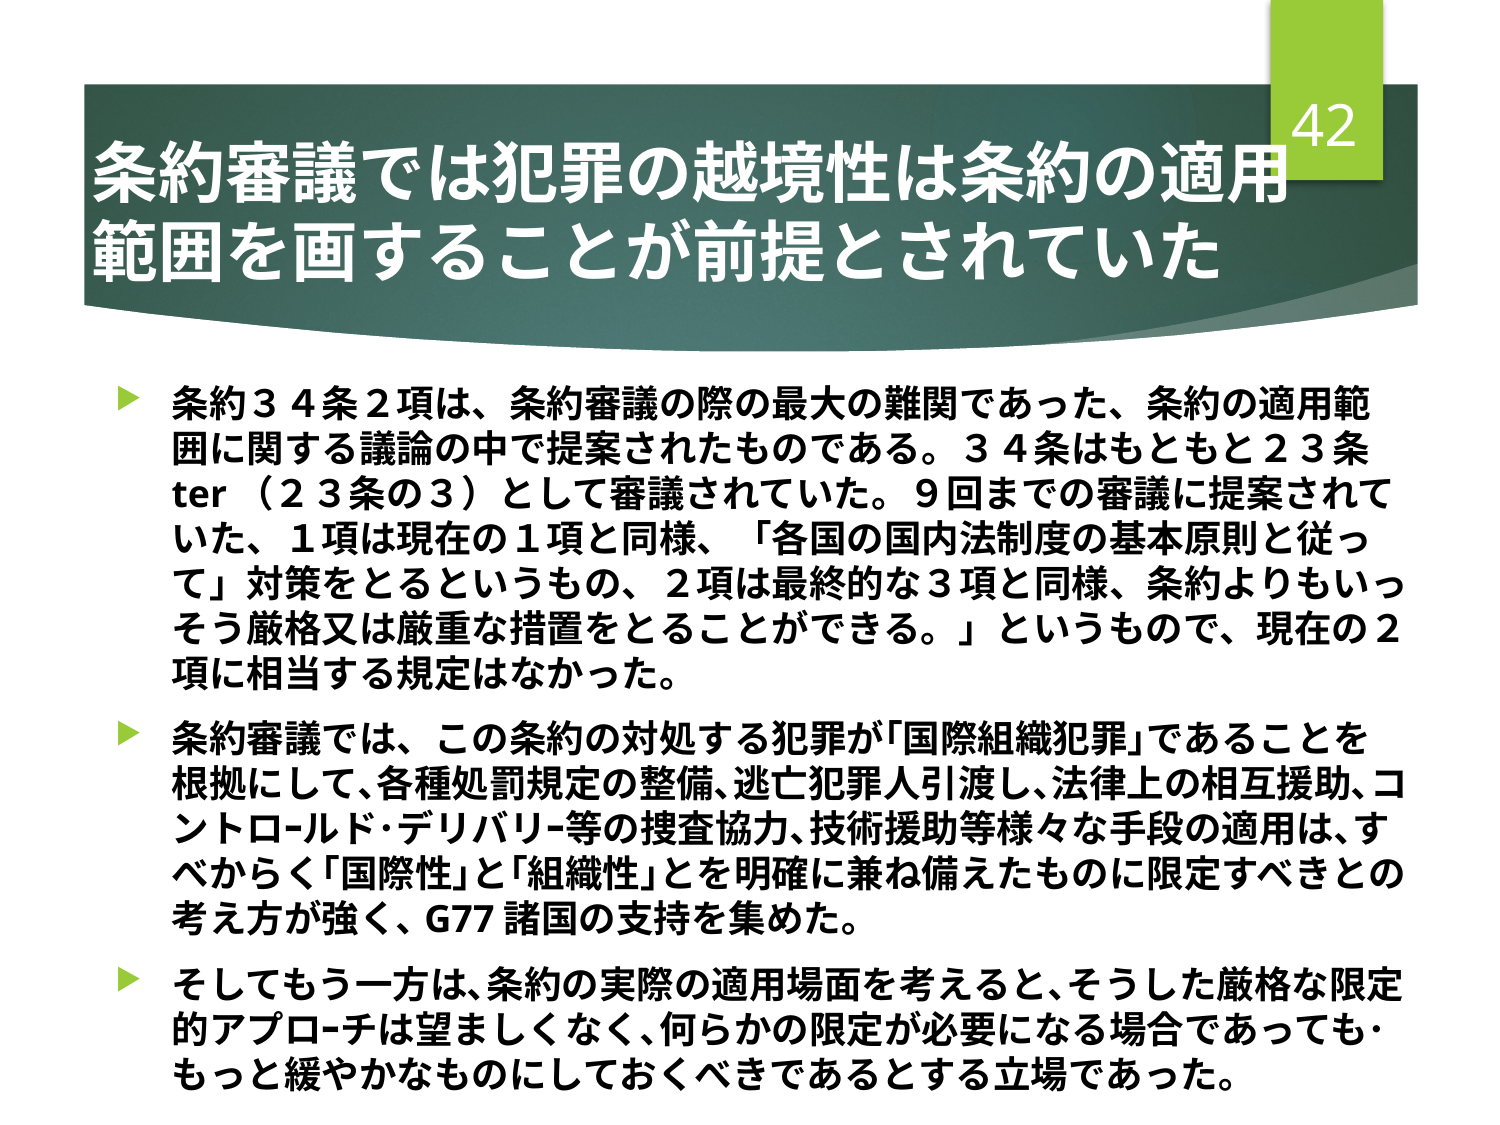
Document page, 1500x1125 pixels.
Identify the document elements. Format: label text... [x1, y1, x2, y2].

slide_number 42 [1259, 48, 1390, 175]
list 条約３４条２項は、条約審議の際の最大の難関であった、条約の適用範囲に関する議論の中で提案されたものである。３４条はもともと２３条ter（２３条の３）として審議されていた。９回までの審議に提案されていた、１項は現在の１項と同様、「各国の国内法制度の基本原則と従って」対策をとるというもの、２項は最終的な３項と同様、条約よりもいっそう厳格又は厳重な措置をとることができる。」というもので、現在の２項に相当する規定はなかった。 条約審議では、この条約の対処する犯罪が｢国際組織犯罪｣であることを根拠にして､各種処罰規定の整備､逃亡犯罪人引渡し､法律上の相互援助､コントロｰルド･デリバリｰ等の捜査協力､技術援助等様々な手段の適用は､すべからく｢国際性｣と｢組織性｣とを明確に兼ね備えたものに限定すべきとの考え方が強く､G77諸国の支持を集めた｡ そしてもう一方は､条約の実際の適用場面を考えると､そうした厳格な限定的アプロｰチは望ましくなく､何らかの限定が必要になる場合であっても･もっと緩やかなものにしておくべきであるとする立場であった｡ [100, 372, 1424, 1106]
title 条約審議では犯罪の越境性は条約の適用範囲を画することが前提とされていた [76, 152, 1341, 269]
